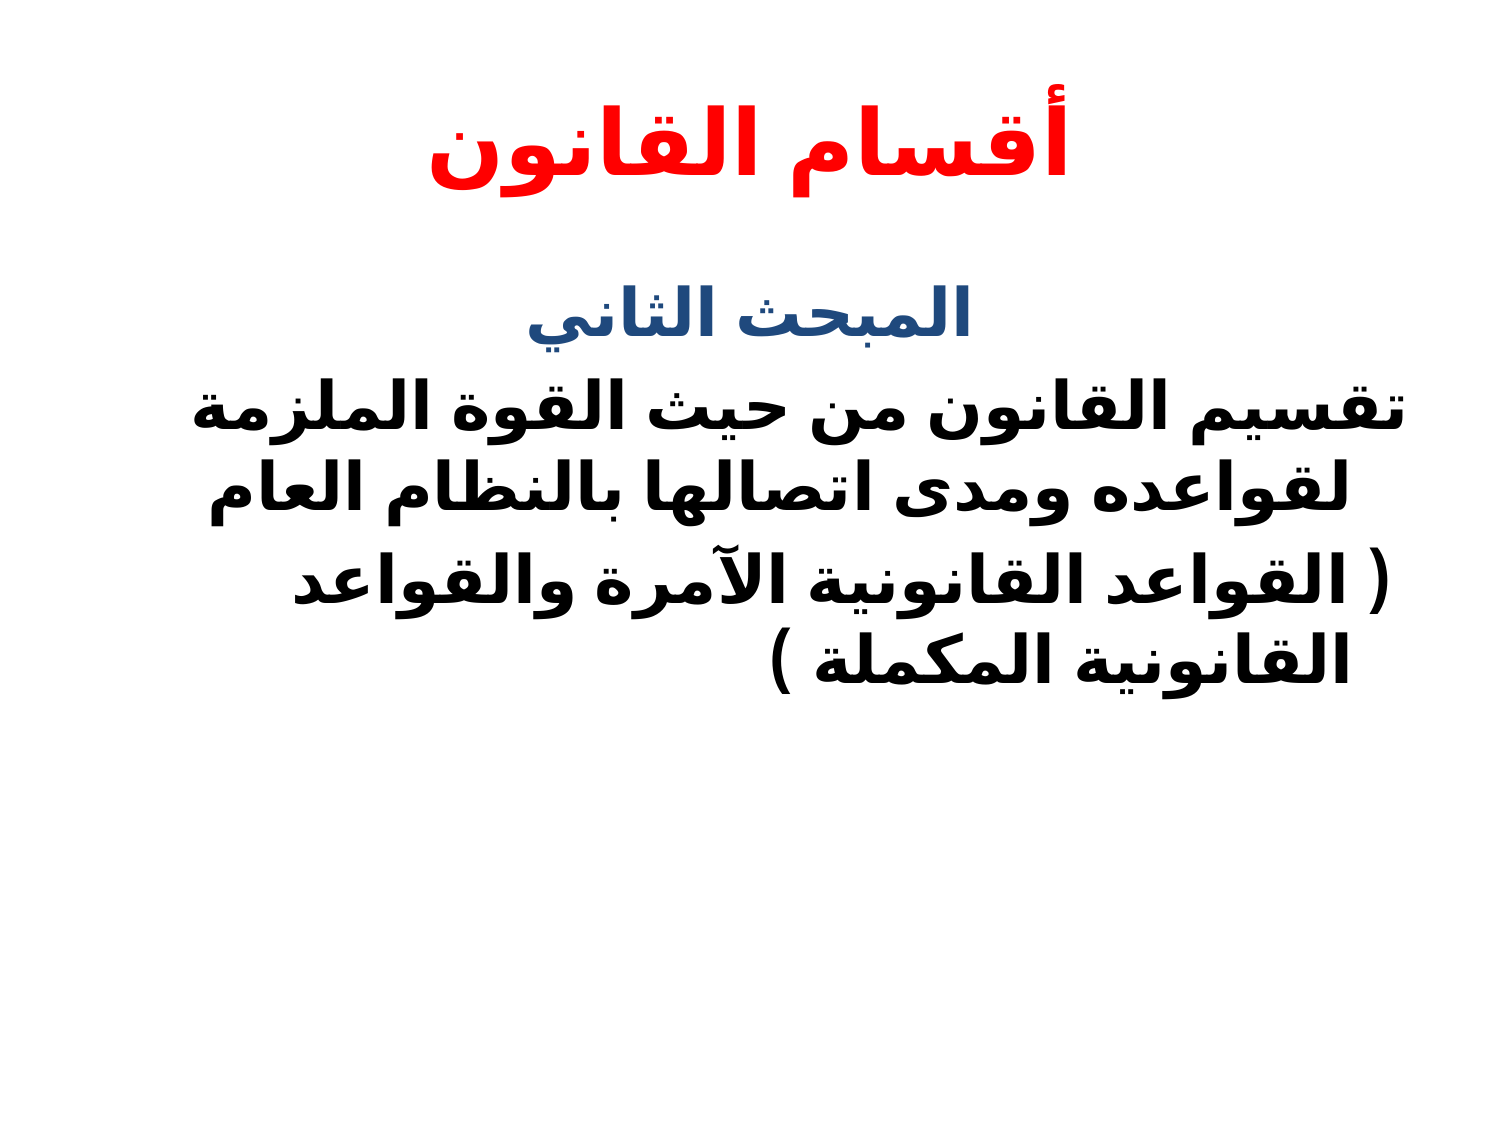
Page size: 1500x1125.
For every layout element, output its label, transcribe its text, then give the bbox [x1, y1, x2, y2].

title أقسام القانون [75, 45, 1425, 233]
list المبحث الثاني تقسيم القانون من حيث القوة الملزمة لقواعده ومدى اتصالها بالنظام العام ( القواعد القانونية الآمرة والقواعد القانونية المكملة ) [75, 262, 1425, 1005]
